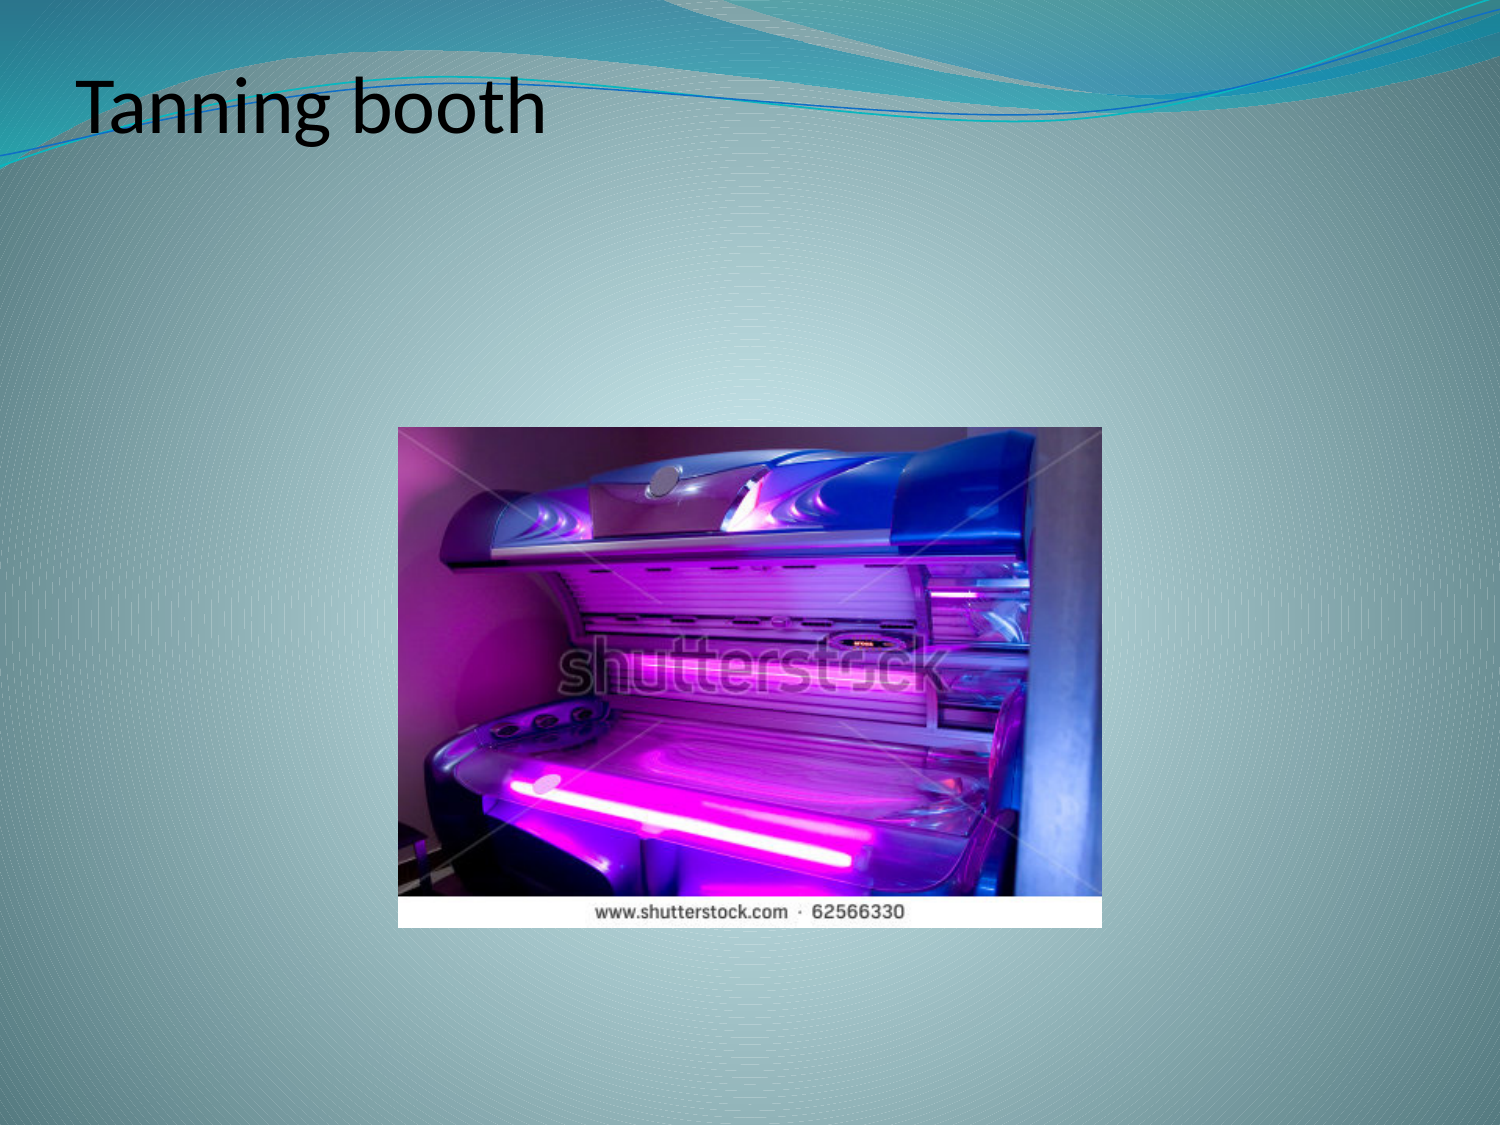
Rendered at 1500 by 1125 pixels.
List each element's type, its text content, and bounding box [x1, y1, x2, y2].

title Tanning booth [75, 45, 1425, 150]
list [398, 427, 1102, 928]
